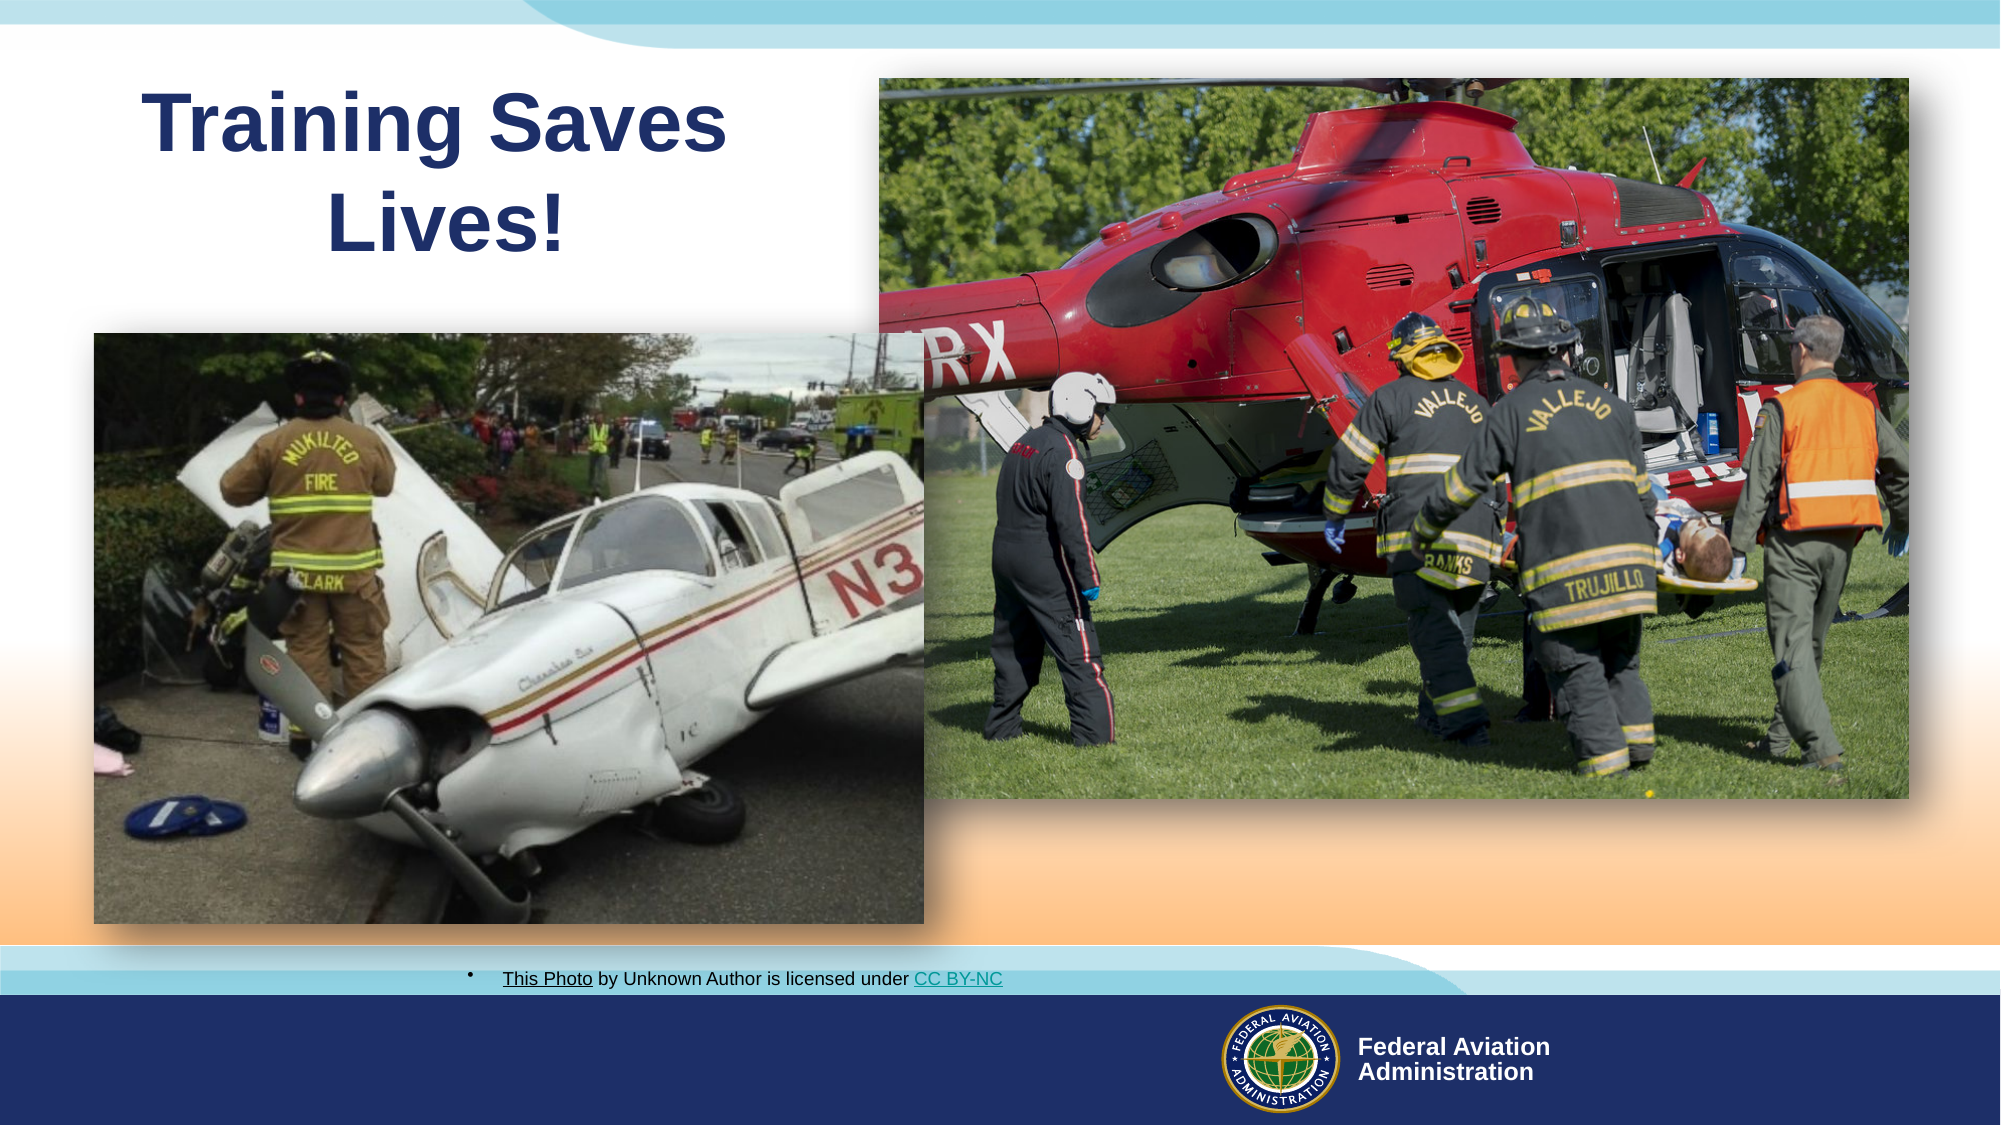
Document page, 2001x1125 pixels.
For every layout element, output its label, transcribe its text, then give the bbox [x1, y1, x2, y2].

text_box This Photo by Unknown Author is licensed under CC BY-NC [452, 958, 1482, 997]
picture [0, 945, 2000, 995]
picture [93, 333, 925, 925]
title Training Saves Lives! [93, 56, 800, 281]
picture [0, 0, 1999, 50]
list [879, 77, 1909, 799]
